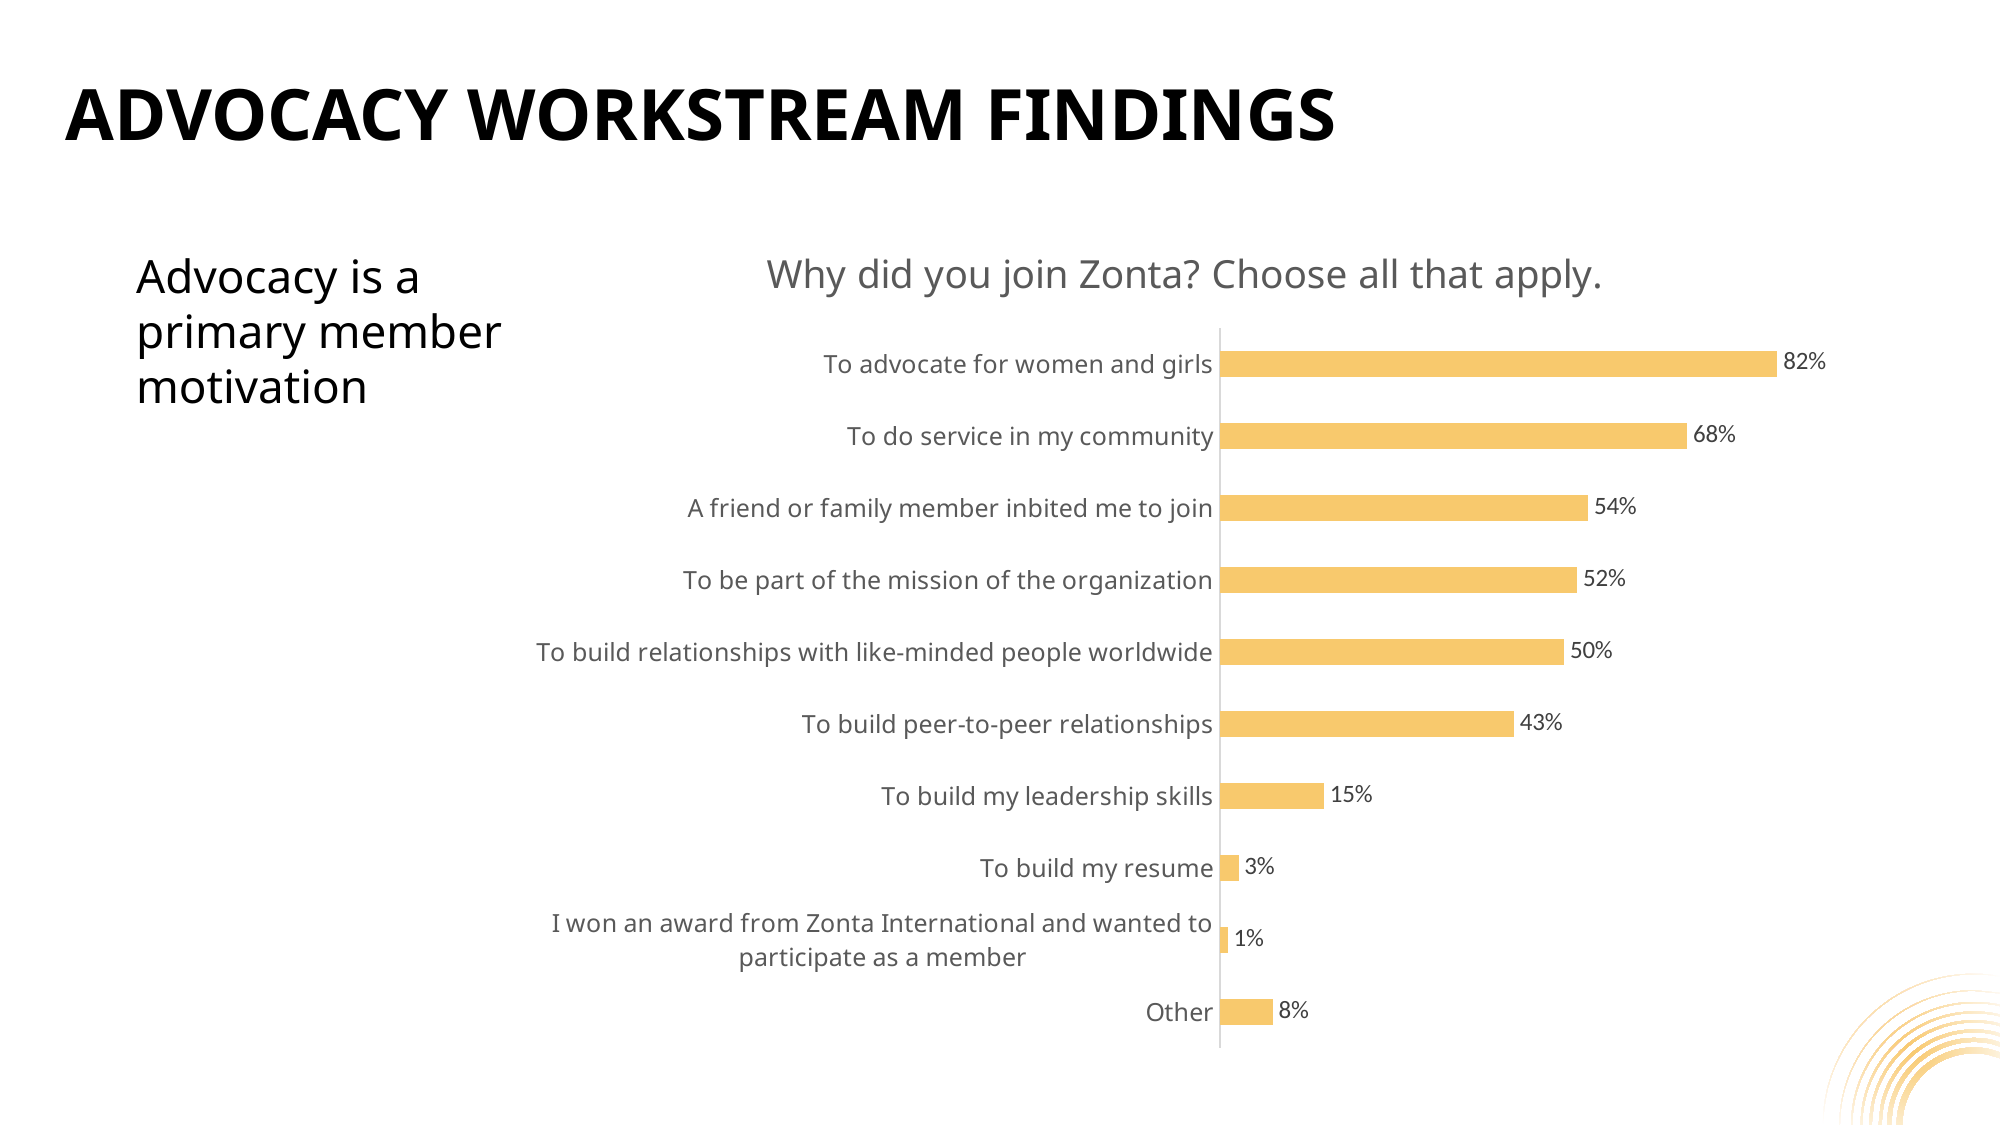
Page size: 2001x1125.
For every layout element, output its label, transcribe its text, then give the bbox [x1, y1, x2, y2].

text_box Advocacy is a primary member motivation [121, 240, 509, 421]
title Advocacy Workstream Findings [50, 59, 1950, 175]
chart [509, 209, 1862, 1065]
